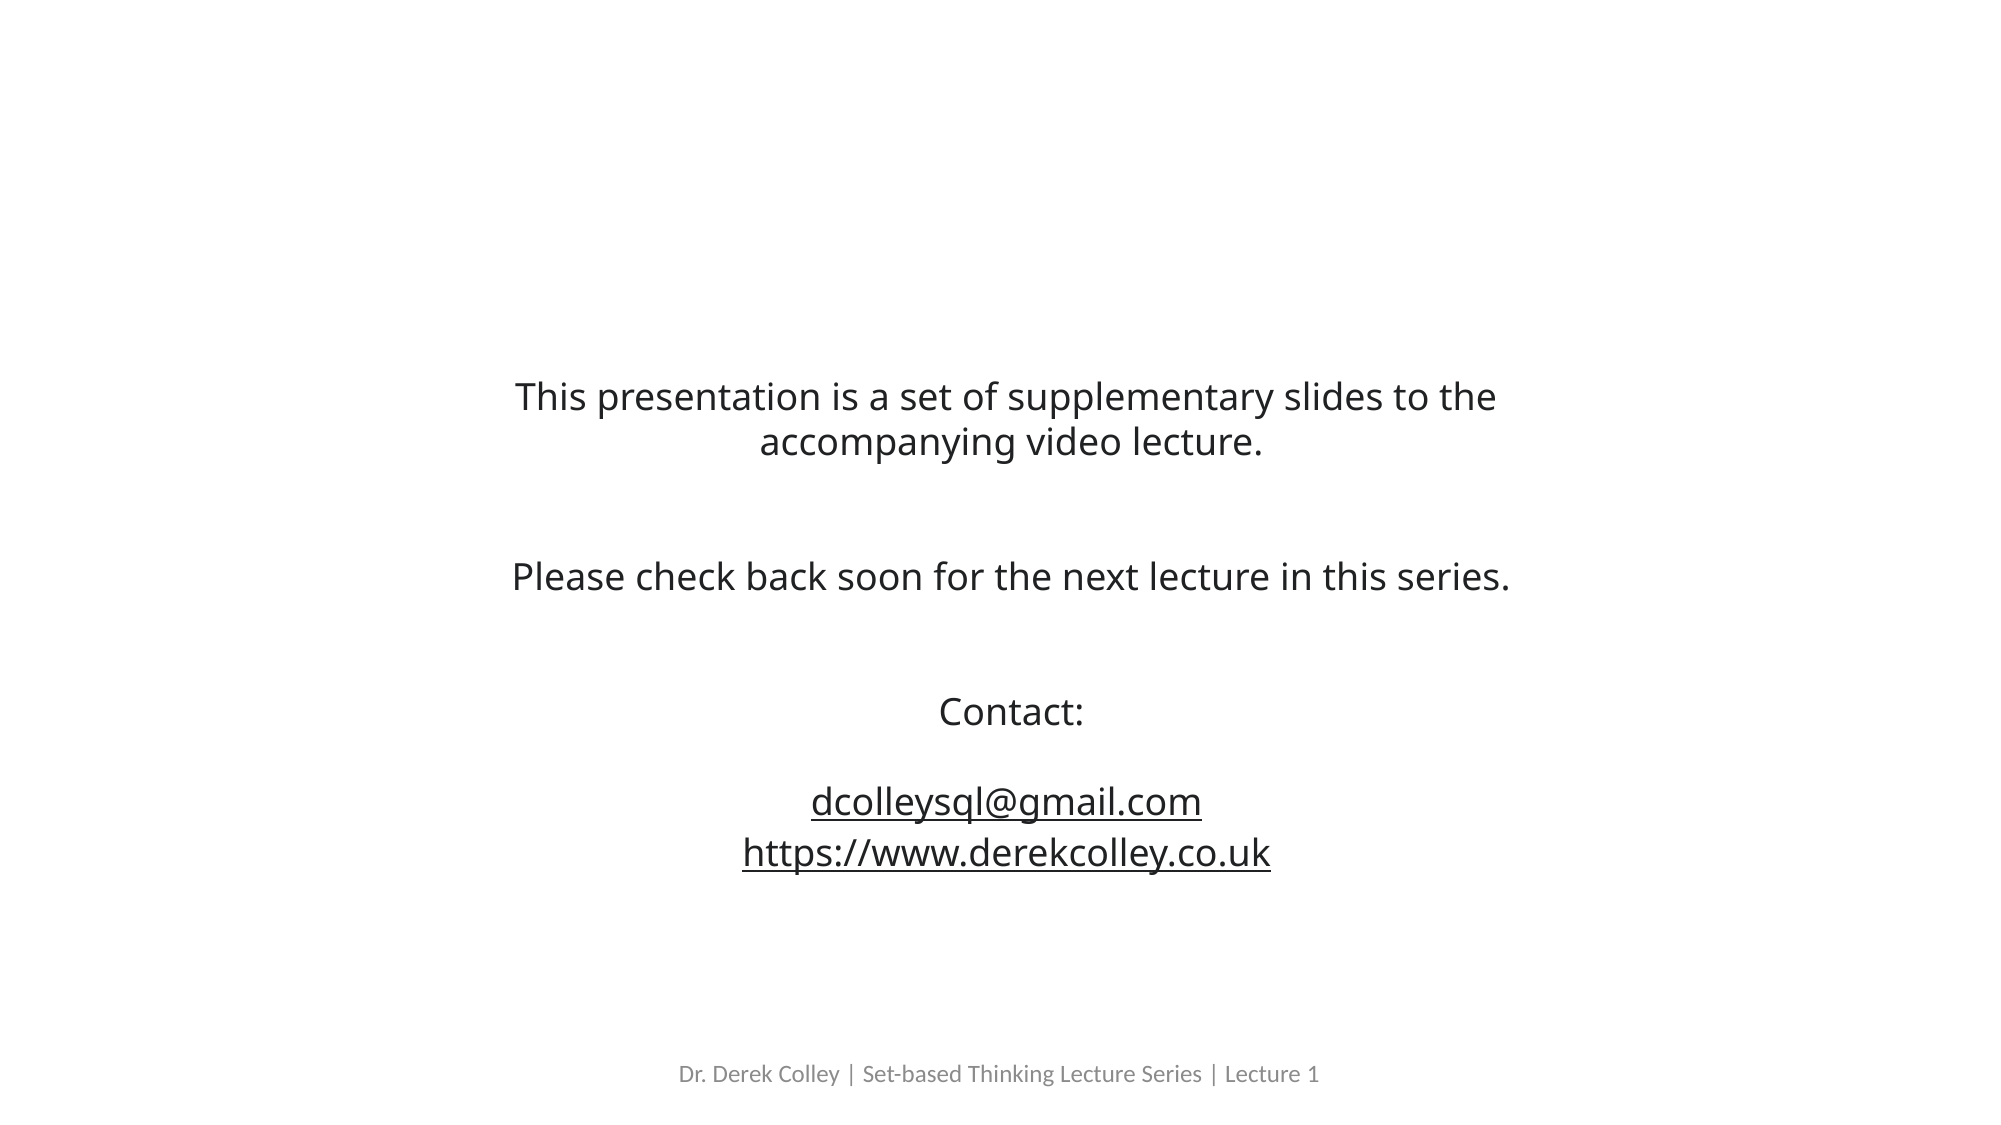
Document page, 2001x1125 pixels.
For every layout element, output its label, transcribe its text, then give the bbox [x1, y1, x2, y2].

footer Dr. Derek Colley | Set-based Thinking Lecture Series | Lecture 1 [662, 1042, 1338, 1103]
text_box This presentation is a set of supplementary slides to the accompanying video lecture. Please check back soon for the next lecture in this series. Contact: dcolleysql@gmail.com https://www.derekcolley.co.uk [65, 140, 1959, 933]
